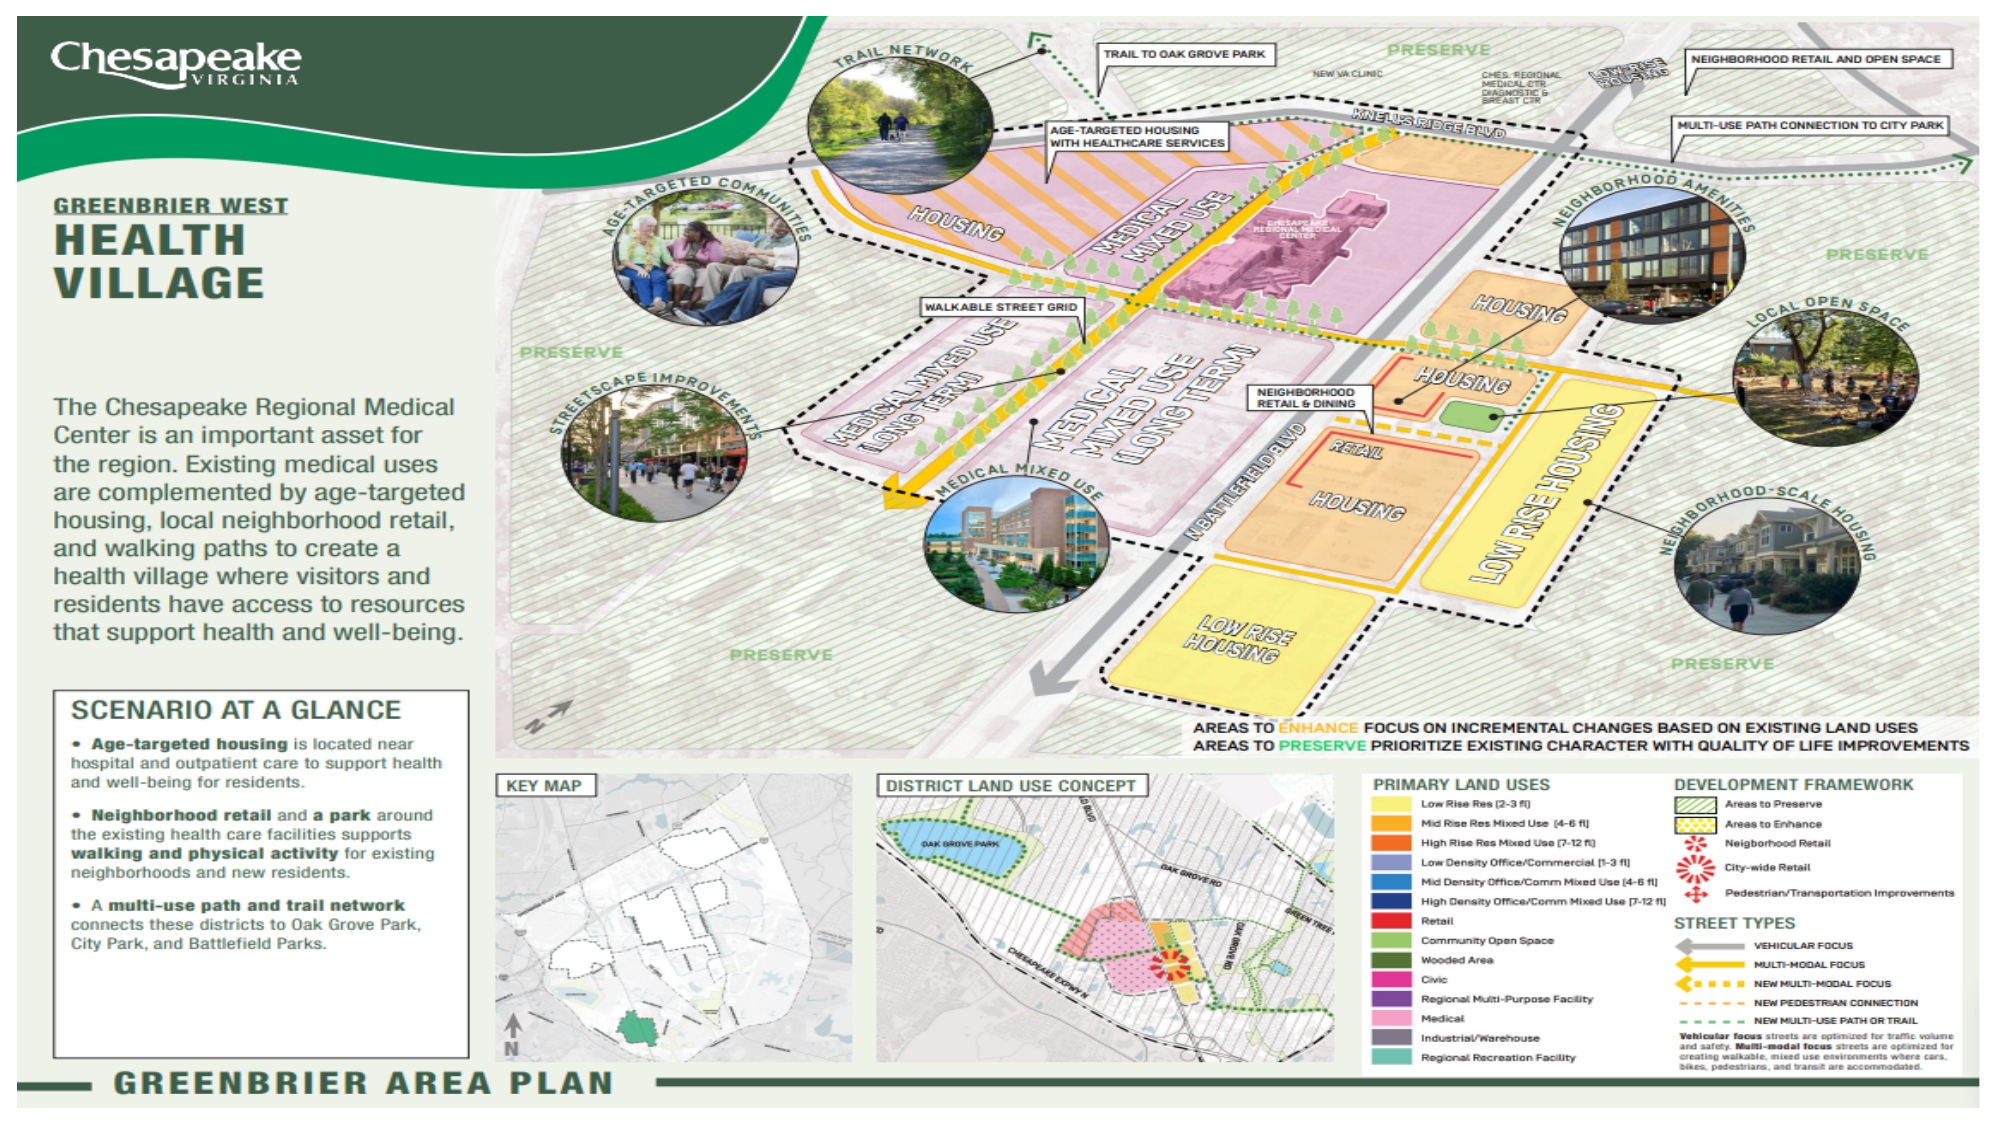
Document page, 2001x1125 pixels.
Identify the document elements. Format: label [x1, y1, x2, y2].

text_box [15, 15, 1985, 1125]
